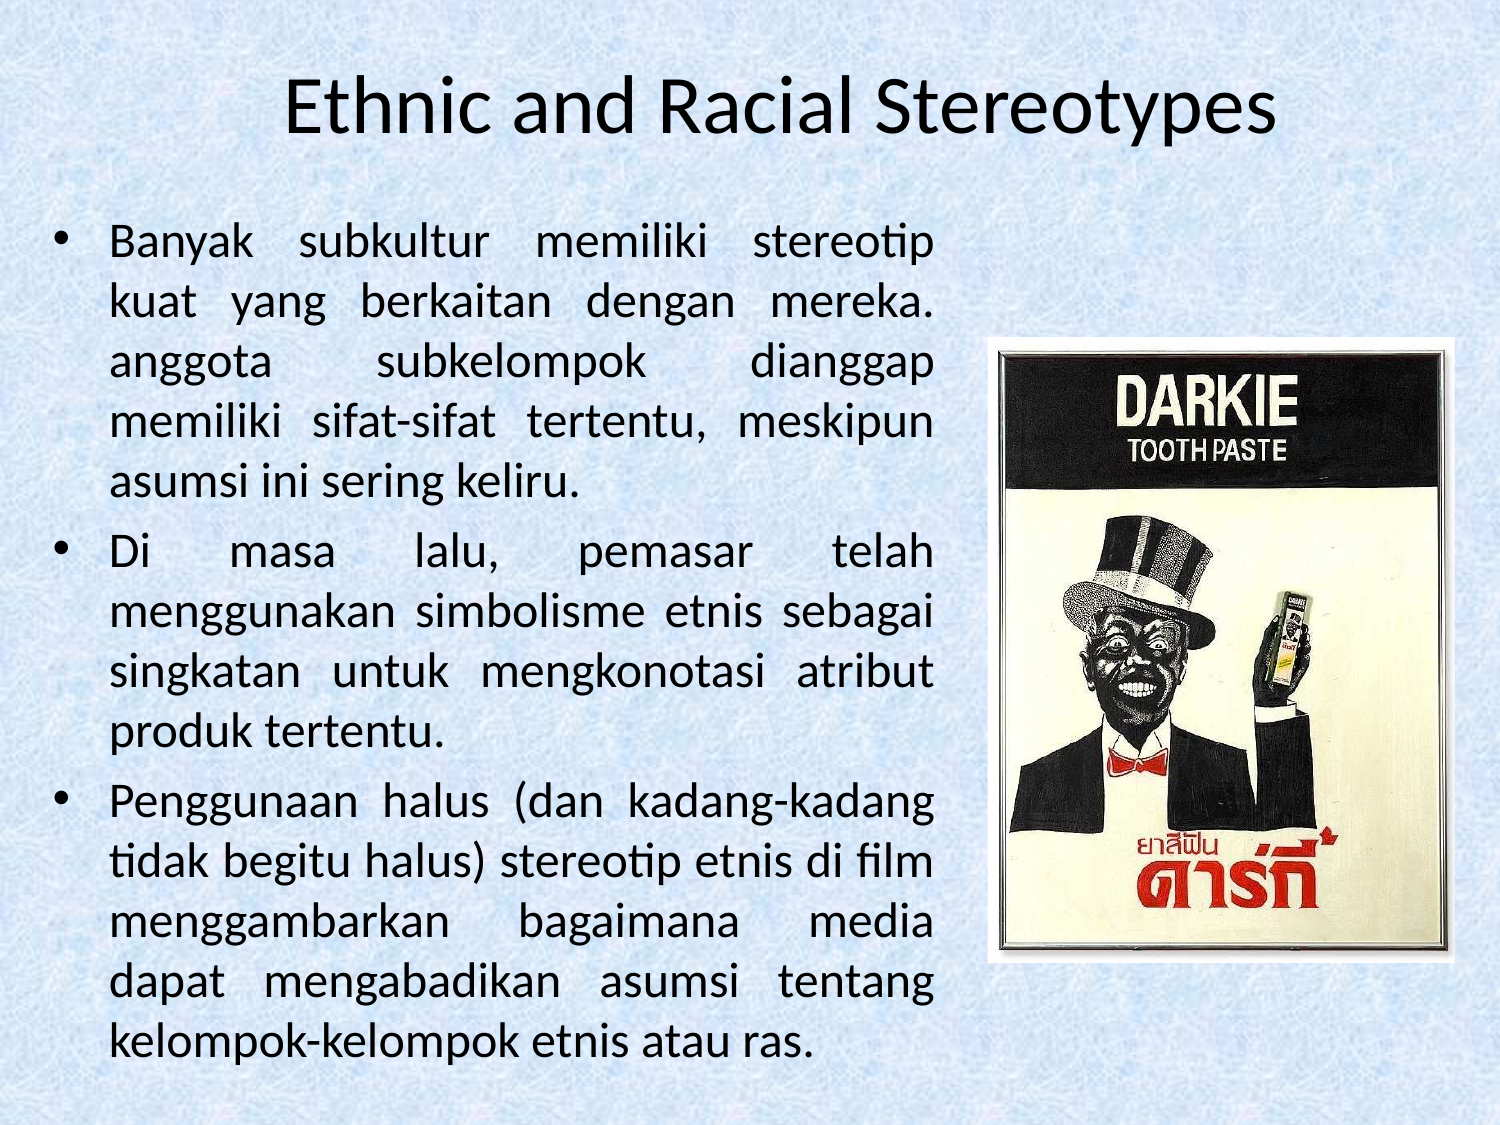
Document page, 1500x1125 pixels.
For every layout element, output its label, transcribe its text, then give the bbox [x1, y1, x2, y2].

list Banyak subkultur memiliki stereotip kuat yang berkaitan dengan mereka. anggota subkelompok dianggap memiliki sifat-sifat tertentu, meskipun asumsi ini sering keliru. Di masa lalu, pemasar telah menggunakan simbolisme etnis sebagai singkatan untuk mengkonotasi atribut produk tertentu. Penggunaan halus (dan kadang-kadang tidak begitu halus) stereotip etnis di film menggambarkan bagaimana media dapat mengabadikan asumsi tentang kelompok-kelompok etnis atau ras. [37, 200, 950, 1088]
picture [0, 0, 1500, 1125]
title Ethnic and Racial Stereotypes [75, 50, 1488, 150]
